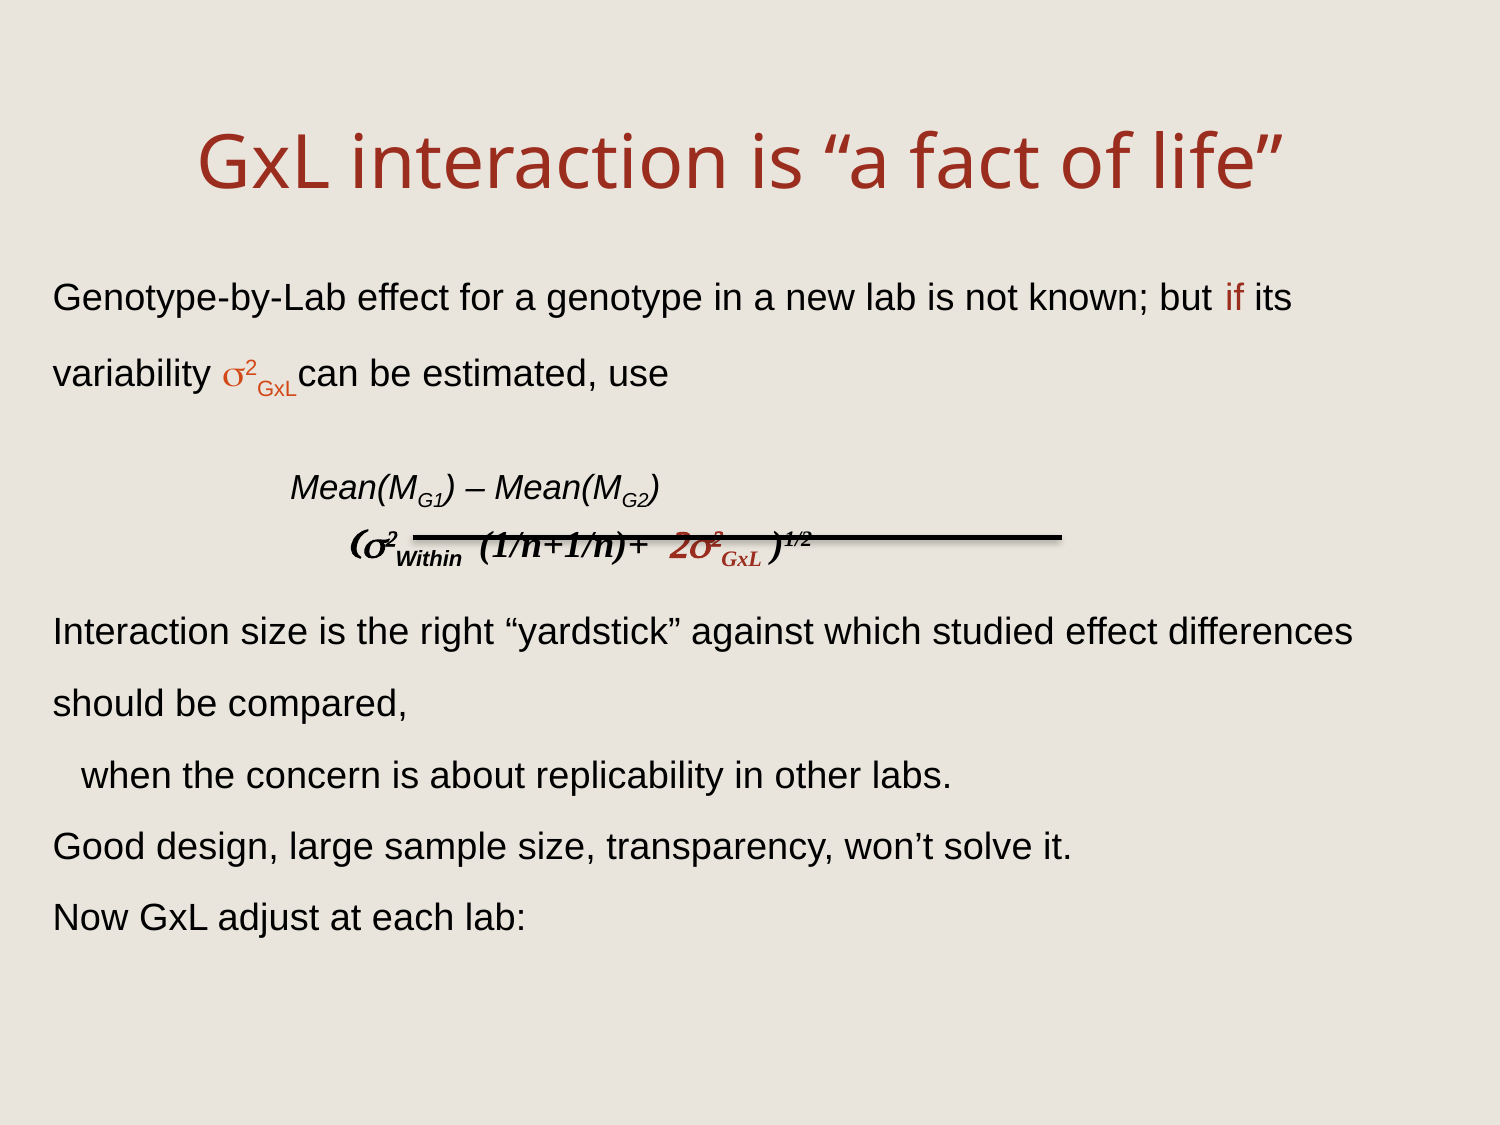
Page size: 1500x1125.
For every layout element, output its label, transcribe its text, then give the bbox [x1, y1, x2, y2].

title GxL interaction is “a fact of life” [2, 37, 1478, 225]
list Genotype-by-Lab effect for a genotype in a new lab is not known; but if its variability s2GxLcan be estimated, use Mean(MG1) – Mean(MG2) (Within (1/n+1/n)+ GxL )1/2 Interaction size is the right “yardstick” against which studied effect differences should be compared, when the concern is about replicability in other labs. Good design, large sample size, transparency, won’t solve it. Now GxL adjust at each lab: [37, 237, 1475, 1055]
